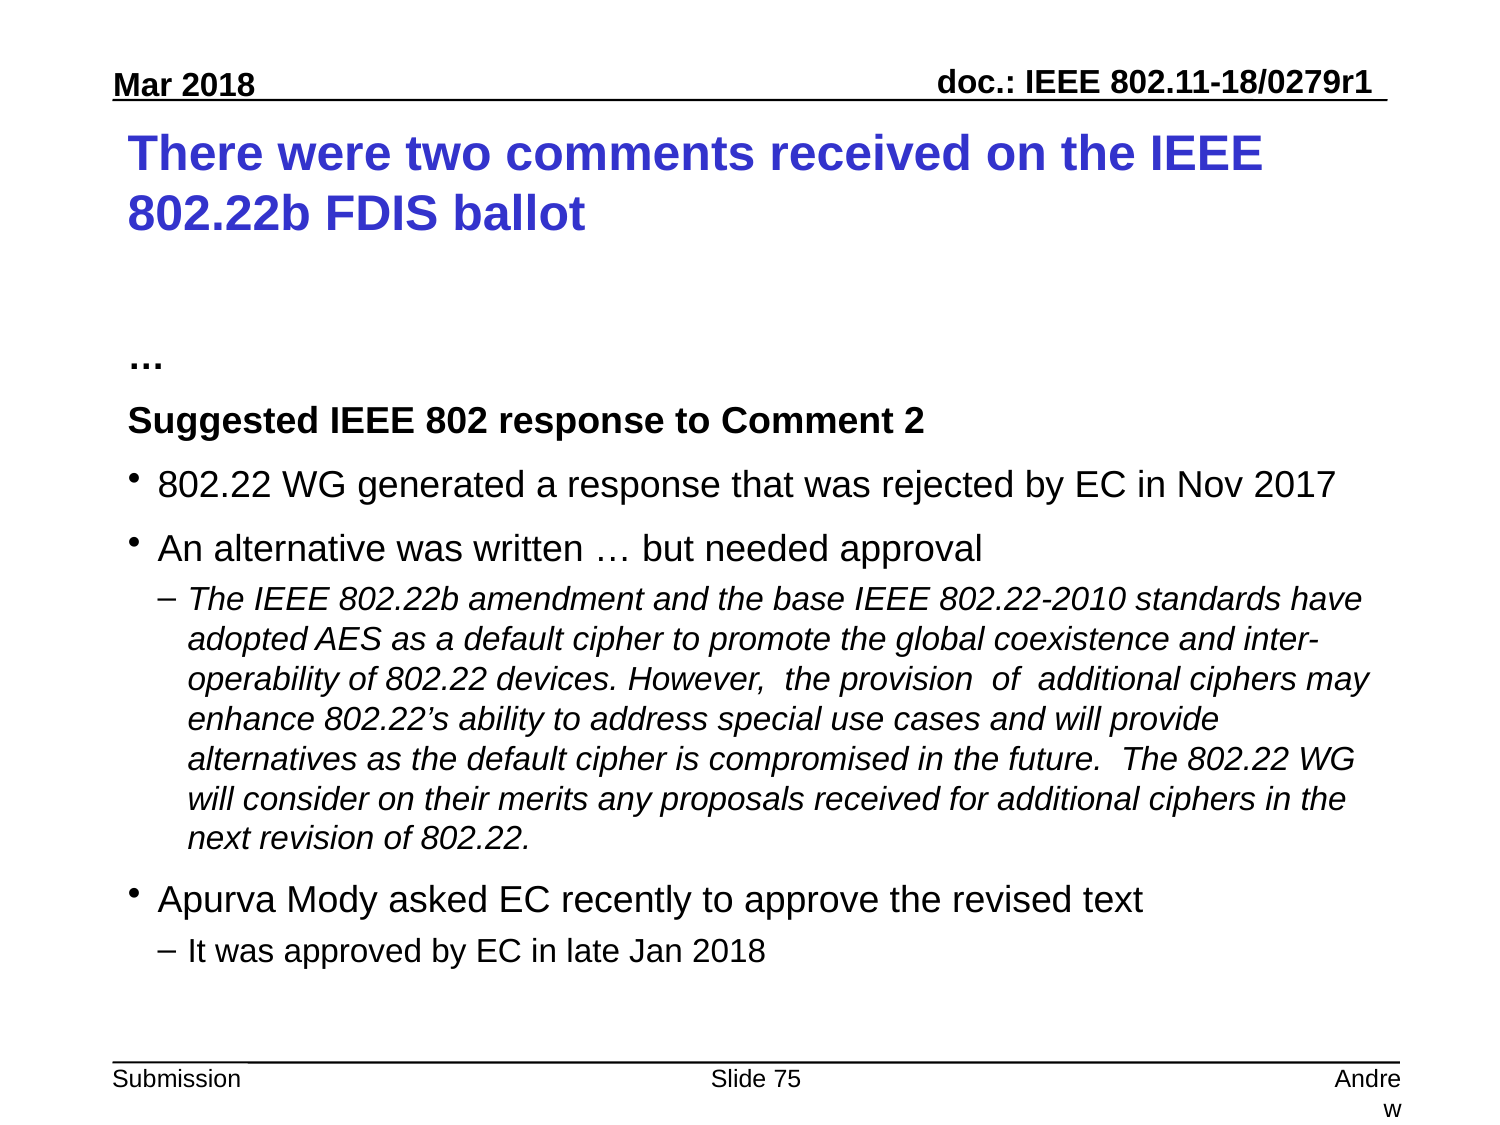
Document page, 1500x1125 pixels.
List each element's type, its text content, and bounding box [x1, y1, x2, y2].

title There were two comments received on the IEEE 802.22b FDIS ballot [112, 112, 1388, 288]
footer Andrew Myles, Cisco [1320, 1061, 1402, 1093]
list … Suggested IEEE 802 response to Comment 2 802.22 WG generated a response that was rejected by EC in Nov 2017 An alternative was written … but needed approval The IEEE 802.22b amendment and the base IEEE 802.22-2010 standards have adopted AES as a default cipher to promote the global coexistence and inter-operability of 802.22 devices. However, the provision of additional ciphers may enhance 802.22’s ability to address special use cases and will provide alternatives as the default cipher is compromised in the future. The 802.22 WG will consider on their merits any proposals received for additional ciphers in the next revision of 802.22. Apurva Mody asked EC recently to approve the revised text It was approved by EC in late Jan 2018 [112, 324, 1388, 1000]
slide_number Slide 75 [709, 1061, 803, 1093]
